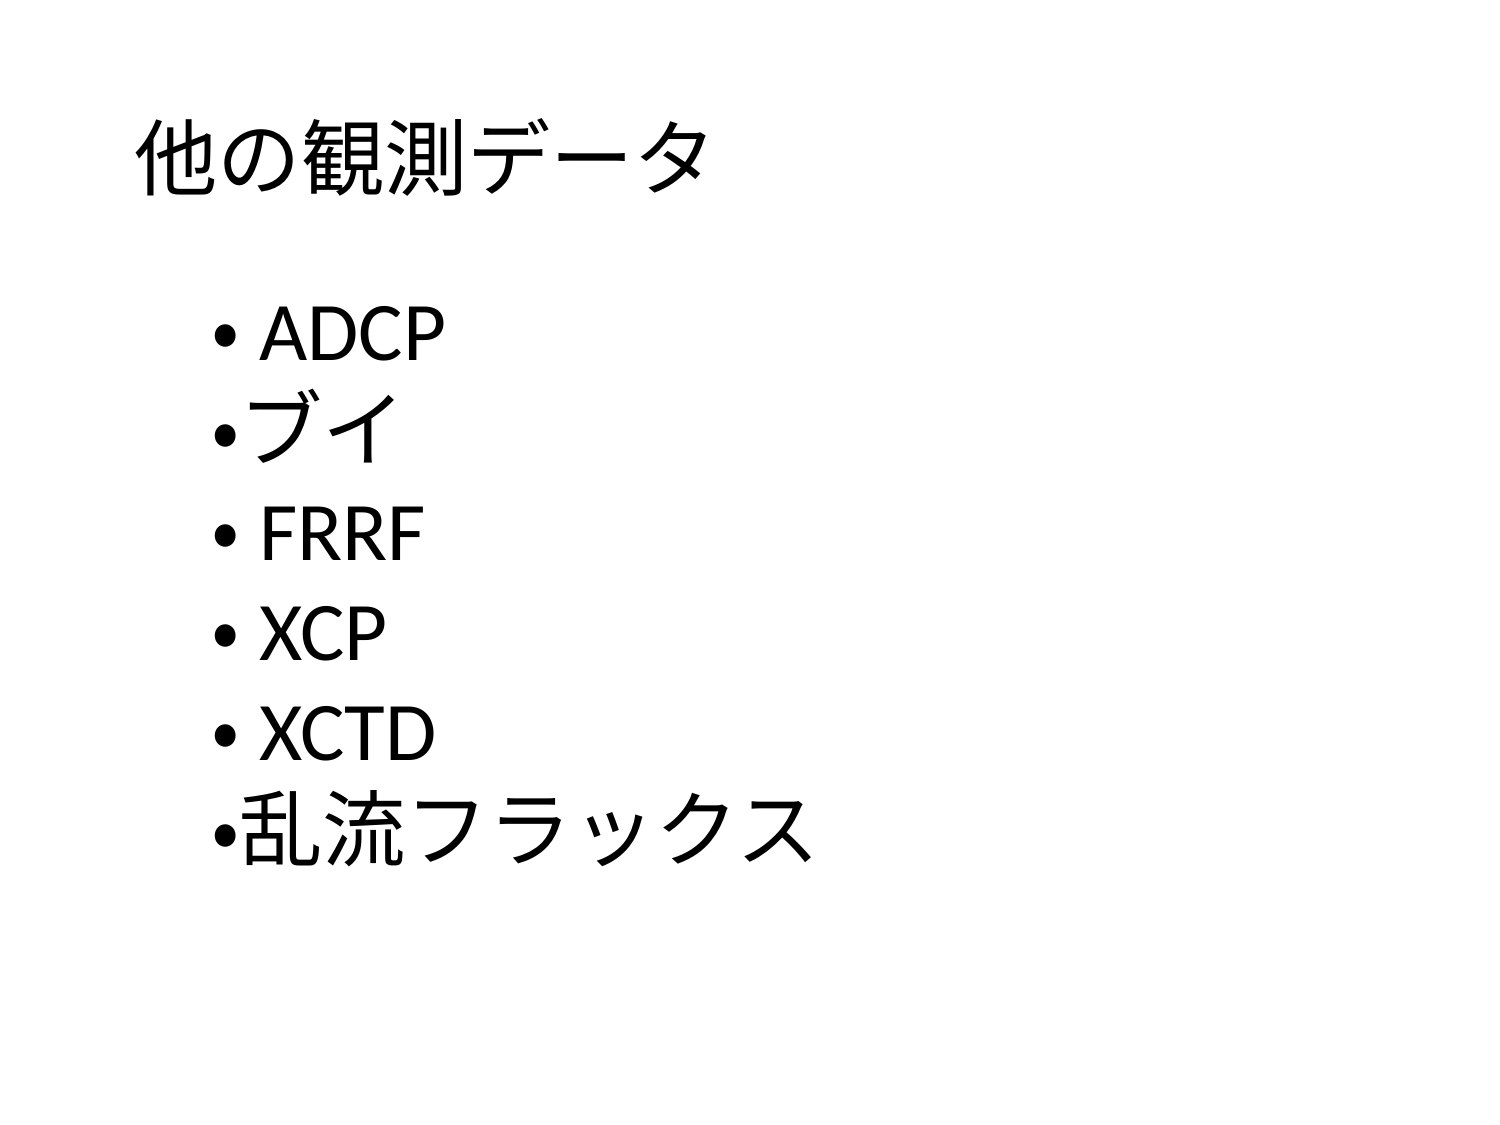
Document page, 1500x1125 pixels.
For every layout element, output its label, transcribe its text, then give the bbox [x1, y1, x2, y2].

text_box 他の観測データ [120, 99, 1057, 214]
text_box ・ADCP ・ブイ ・FRRF ・XCP ・XCTD ・乱流フラックス [196, 269, 1369, 885]
